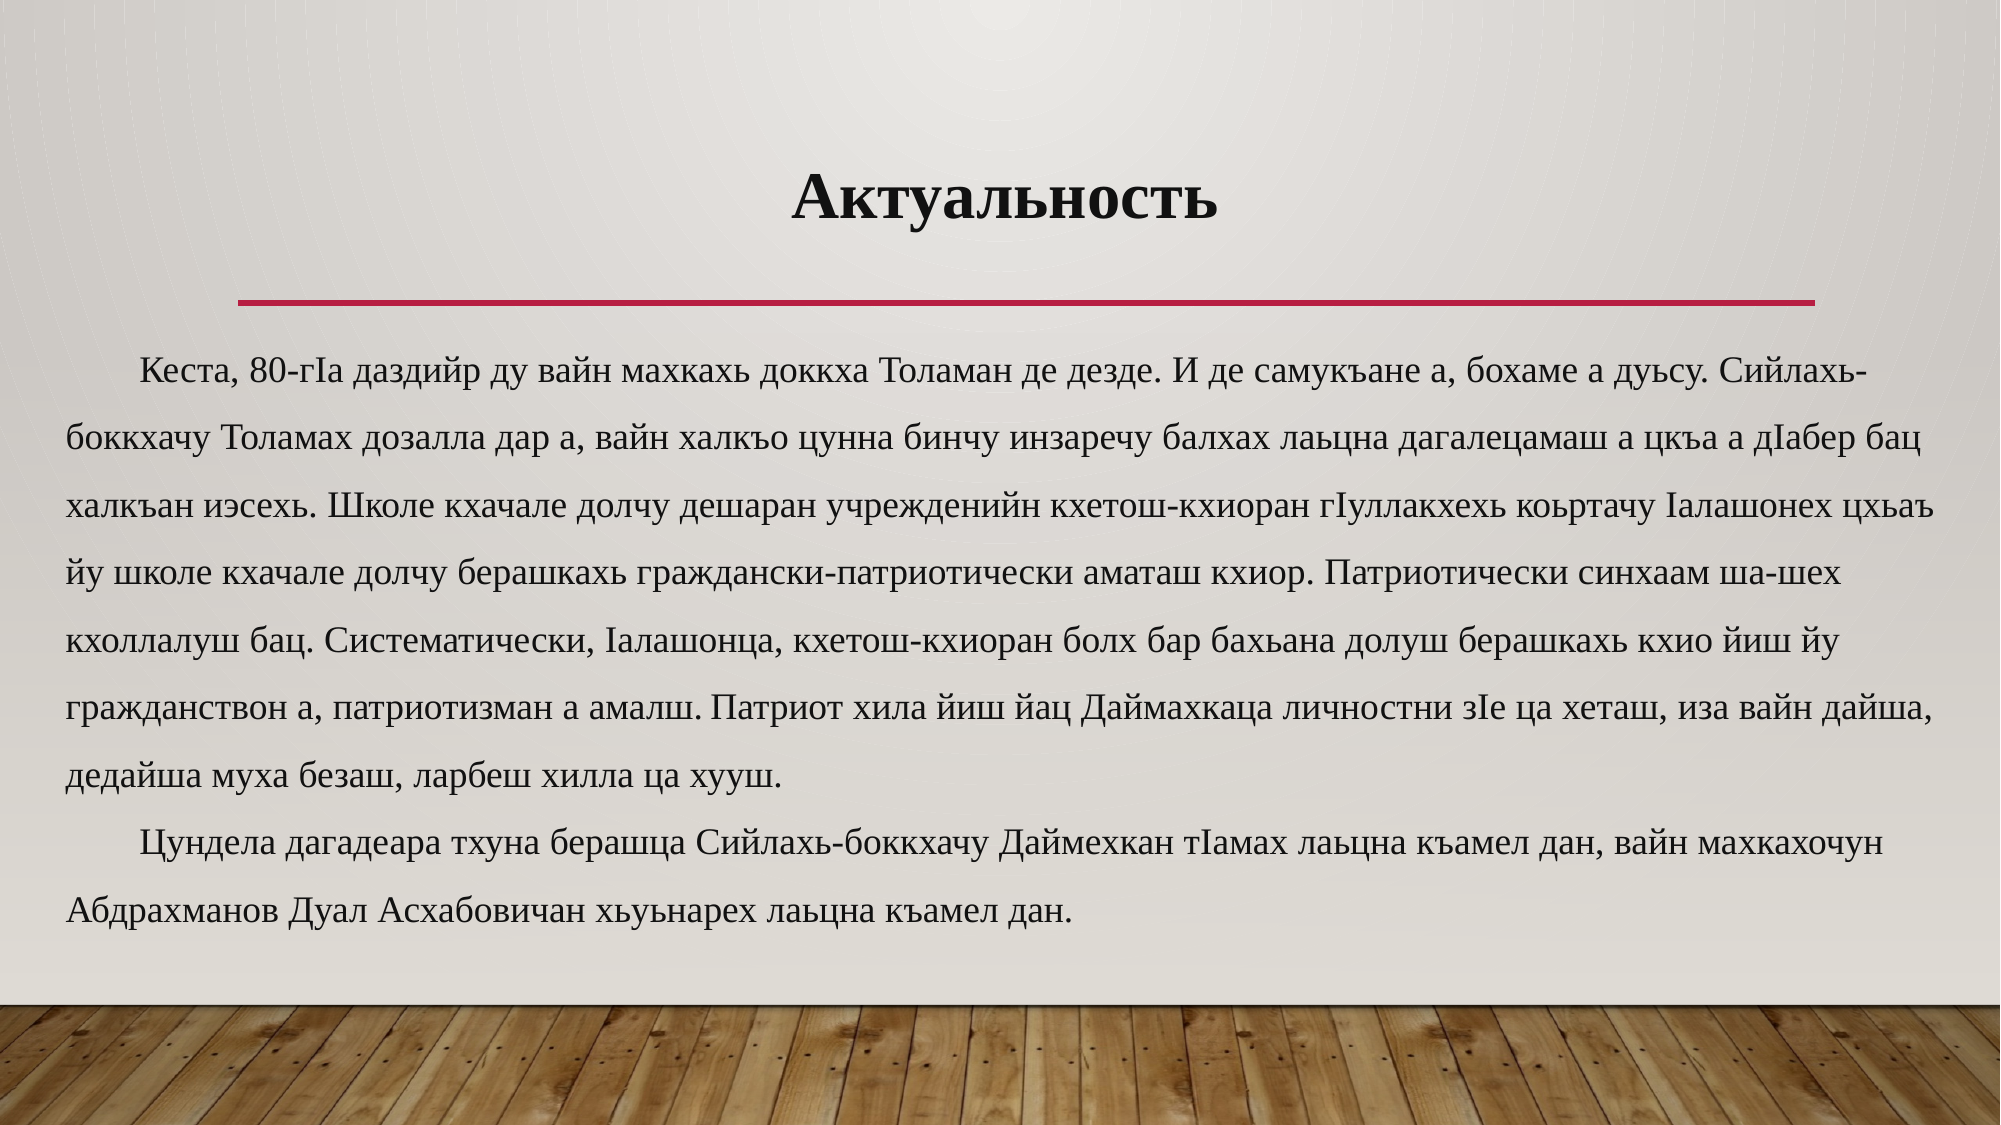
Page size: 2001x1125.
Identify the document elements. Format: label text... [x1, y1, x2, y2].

picture [0, 1005, 2000, 1125]
text_box Актуальность Кеста, 80-гӀа даздийр ду вайн махкахь доккха Толаман де дезде. И де самукъане а, бохаме а дуьсу. Сийлахь-боккхачу Толамах дозалла дар а, вайн халкъо цунна бинчу инзаречу балхах лаьцна дагалецамаш а цкъа а дӀабер бац халкъан иэсехь. Школе кхачале долчу дешаран учрежденийн кхетош-кхиоран гӀуллакхехь коьртачу Ӏалашонех цхьаъ йу школе кхачале долчу берашкахь граждански-патриотически аматаш кхиор. Патриотически синхаам ша-шех кхоллалуш бац. Систематически, Ӏалашонца, кхетош-кхиоран болх бар бахьана долуш берашкахь кхио йиш йу гражданствон а, патриотизман а амалш. Патриот хила йиш йац Даймахкаца личностни зӀе ца хеташ, иза вайн дайша, дедайша муха безаш, ларбеш хилла ца хууш. Цундела дагадеара тхуна берашца Сийлахь-боккхачу Даймехкан тӀамах лаьцна къамел дан, вайн махкахочун Абдрахманов Дуал Асхабовичан хьуьнарех лаьцна къамел дан. [50, 138, 1960, 938]
